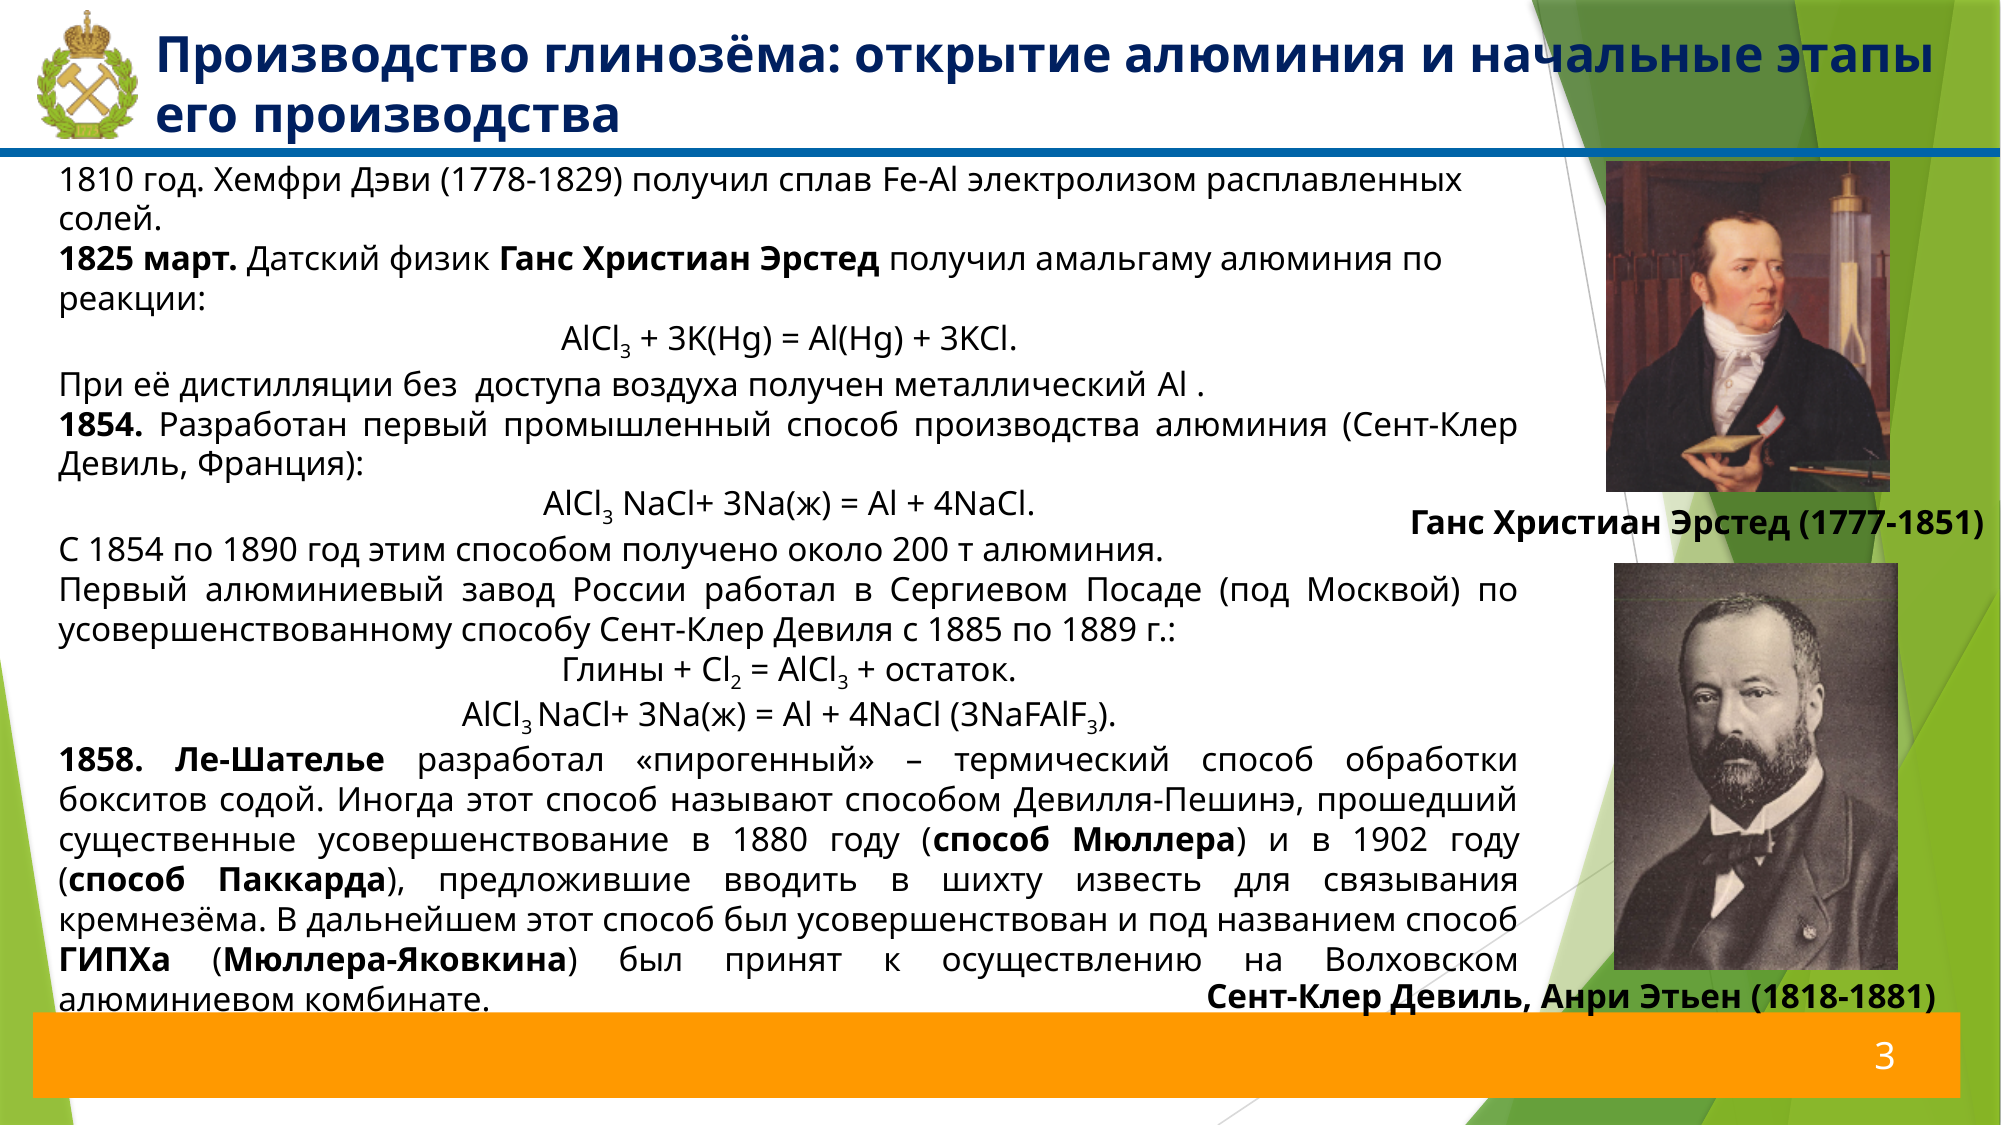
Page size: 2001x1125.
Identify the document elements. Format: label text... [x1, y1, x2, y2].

picture [0, 148, 2000, 158]
text_box [32, 1011, 1962, 1099]
text_box Ганс Христиан Эрстед (1777-1851) [1394, 494, 2000, 549]
slide_number 3 [1460, 1027, 1911, 1088]
text_box Производство глинозёма: открытие алюминия и начальные этапы его производства [143, 22, 1971, 143]
picture [1614, 562, 1898, 970]
text_box Сент-Клер Девиль, Анри Этьен (1818-1881) [1188, 968, 1964, 1023]
picture [37, 9, 138, 140]
text_box 1810 год. Хемфри Дэви (1778-1829) получил сплав Fe-Al электролизом расплавленных солей. 1825 март. Датский физик Ганс Христиан Эрстед получил амальгаму алюминия по реакции: AlCl3 + 3K(Hg) = Al(Hg) + 3KCl. При её дистилляции без доступа воздуха получен металлический Al . 1854. Разработан первый промышленный способ производства алюминия (Сент-Клер Девиль, Франция): AlCl3 NaCl+ 3Na(ж) = Al + 4NaCl. С 1854 по 1890 год этим способом получено около 200 т алюминия. Первый алюминиевый завод России работал в Сергиевом Посаде (под Москвой) по усовершенствованному способу Сент-Клер Девиля с 1885 по 1889 г.: Глины + Cl2 = AlCl3 + остаток. AlCl3 NaCl+ 3Na(ж) = Al + 4NaCl (3NaFAlF3). 1858. Ле-Шателье разработал «пирогенный» – термический способ обработки бокситов содой. Иногда этот способ называют способом Девилля-Пешинэ, прошедший существенные усовершенствование в 1880 году (способ Мюллера) и в 1902 году (способ Паккарда), предложившие вводить в шихту известь для связывания кремнезёма. В дальнейшем этот способ был усовершенствован и под названием способ ГИПХа (Мюллера-Яковкина) был принят к осуществлению на Волховском алюминиевом комбинате. [43, 168, 1536, 1026]
picture [1605, 161, 1891, 492]
